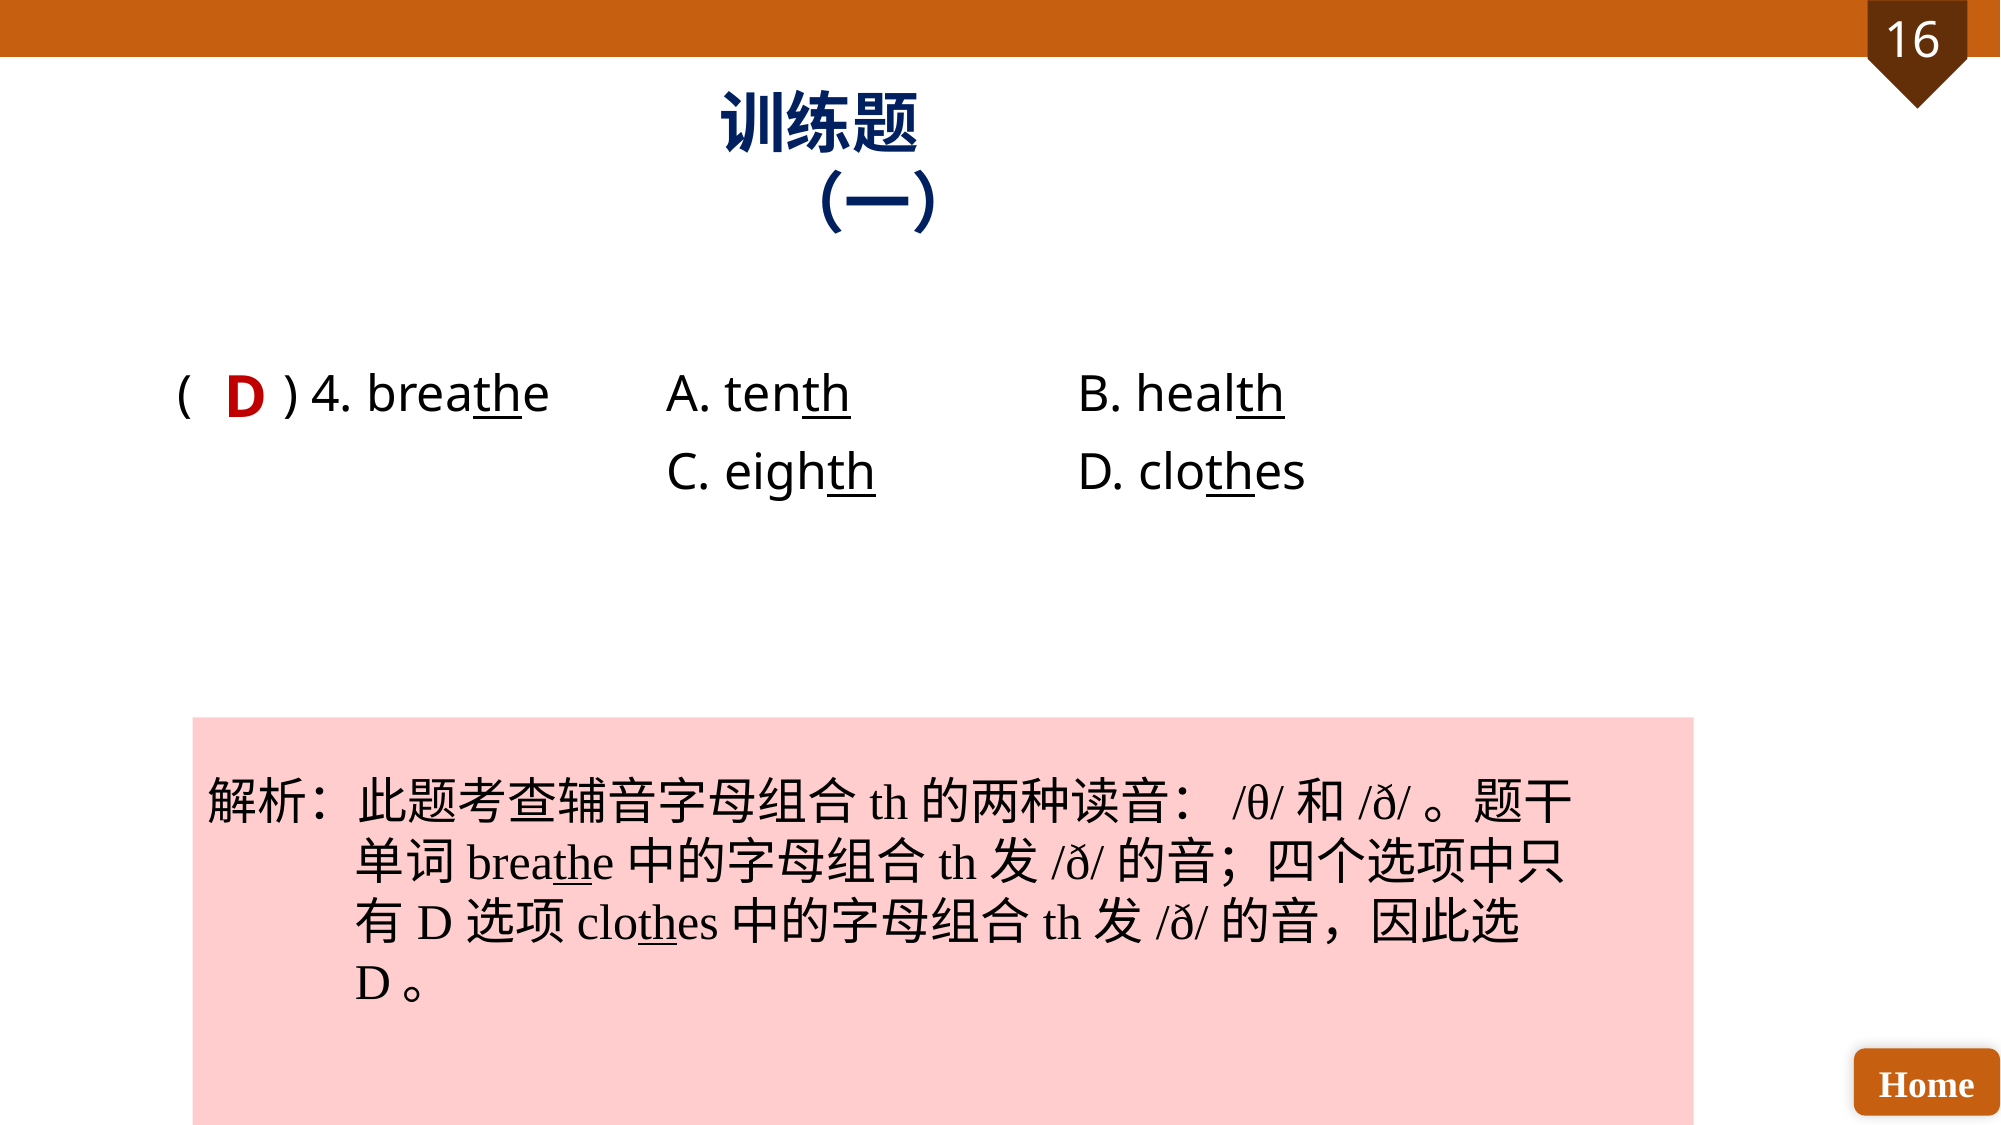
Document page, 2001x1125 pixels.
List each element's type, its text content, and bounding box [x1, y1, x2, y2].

text_box [191, 716, 1695, 1125]
text_box 训练题（一） [704, 73, 1096, 249]
text_box ( ) 4. breathe A. tenth B. health C. eighth D. clothes [162, 336, 1486, 508]
text_box 解析：此题考查辅音字母组合th的两种读音：/θ/和/ð/。题干单词breathe中的字母组合th发/ð/的音；四个选项中只有D选项clothes中的字母组合th发/ð/的音，因此选D。 [192, 762, 1608, 1017]
text_box D [209, 351, 282, 437]
